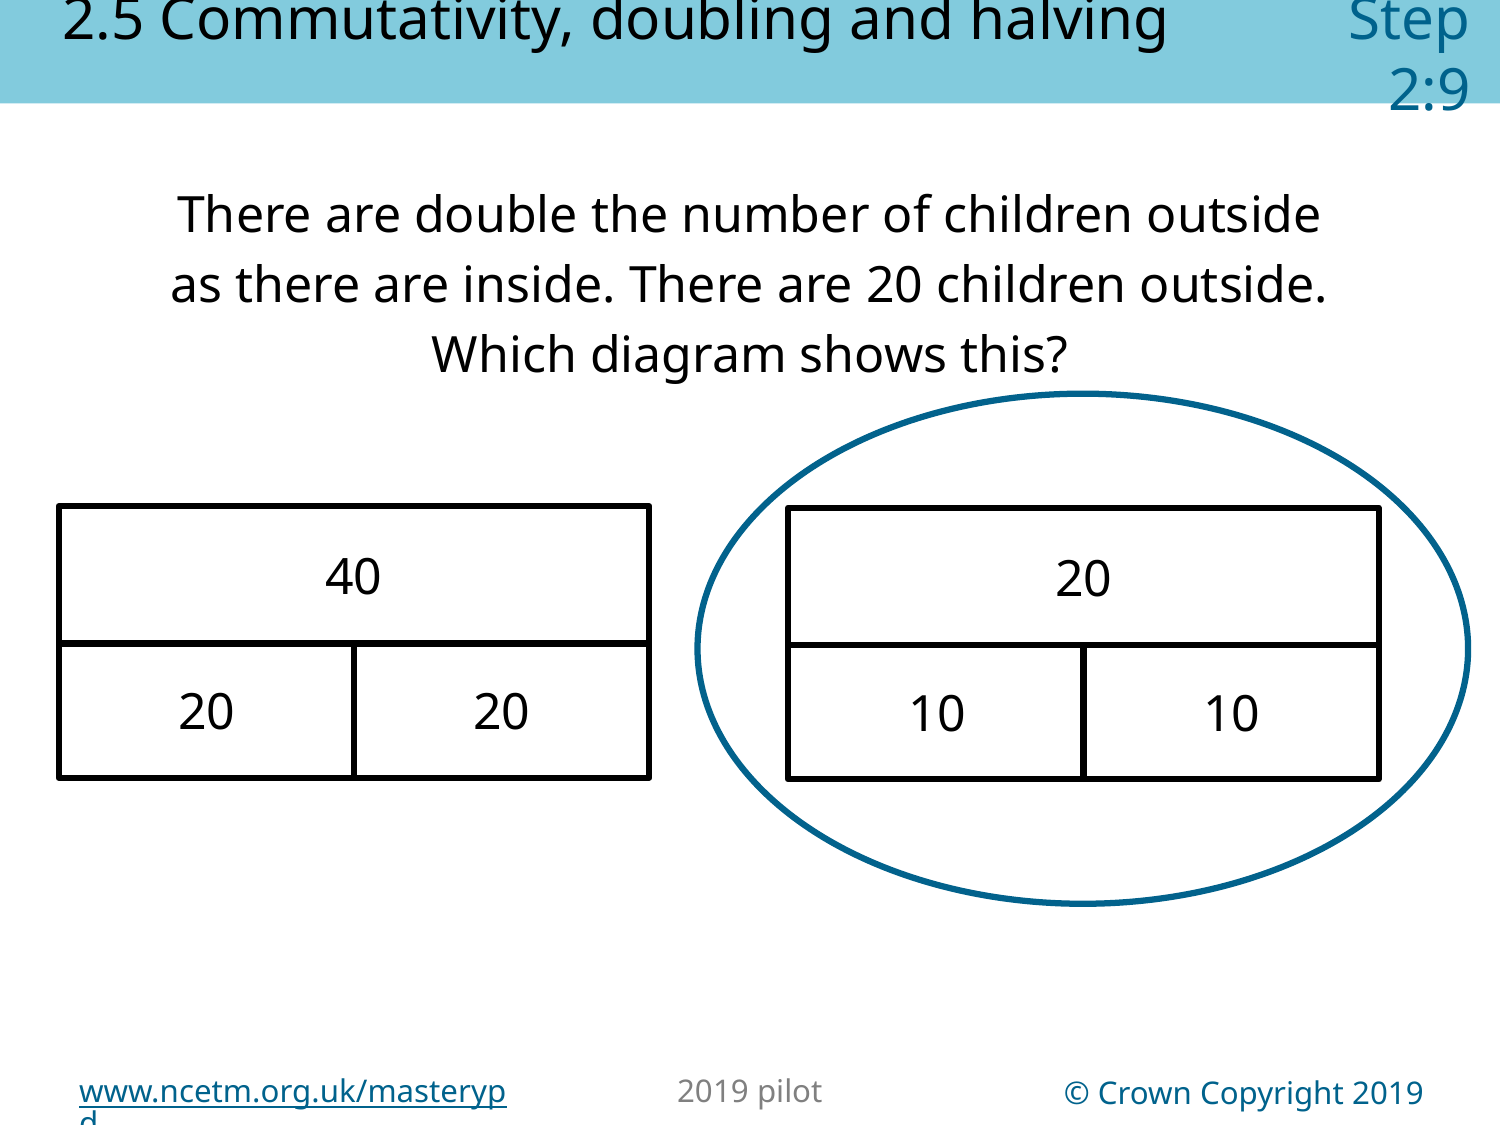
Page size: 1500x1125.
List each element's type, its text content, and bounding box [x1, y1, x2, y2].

text_box [697, 393, 1469, 904]
list 2.5 Commutativity, doubling and halving Step 2:9 [0, 0, 1500, 104]
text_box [787, 507, 1379, 780]
text_box There are double the number of children outside as there are inside. There are 20 children outside. Which diagram shows this? [155, 175, 1345, 391]
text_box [58, 505, 650, 779]
